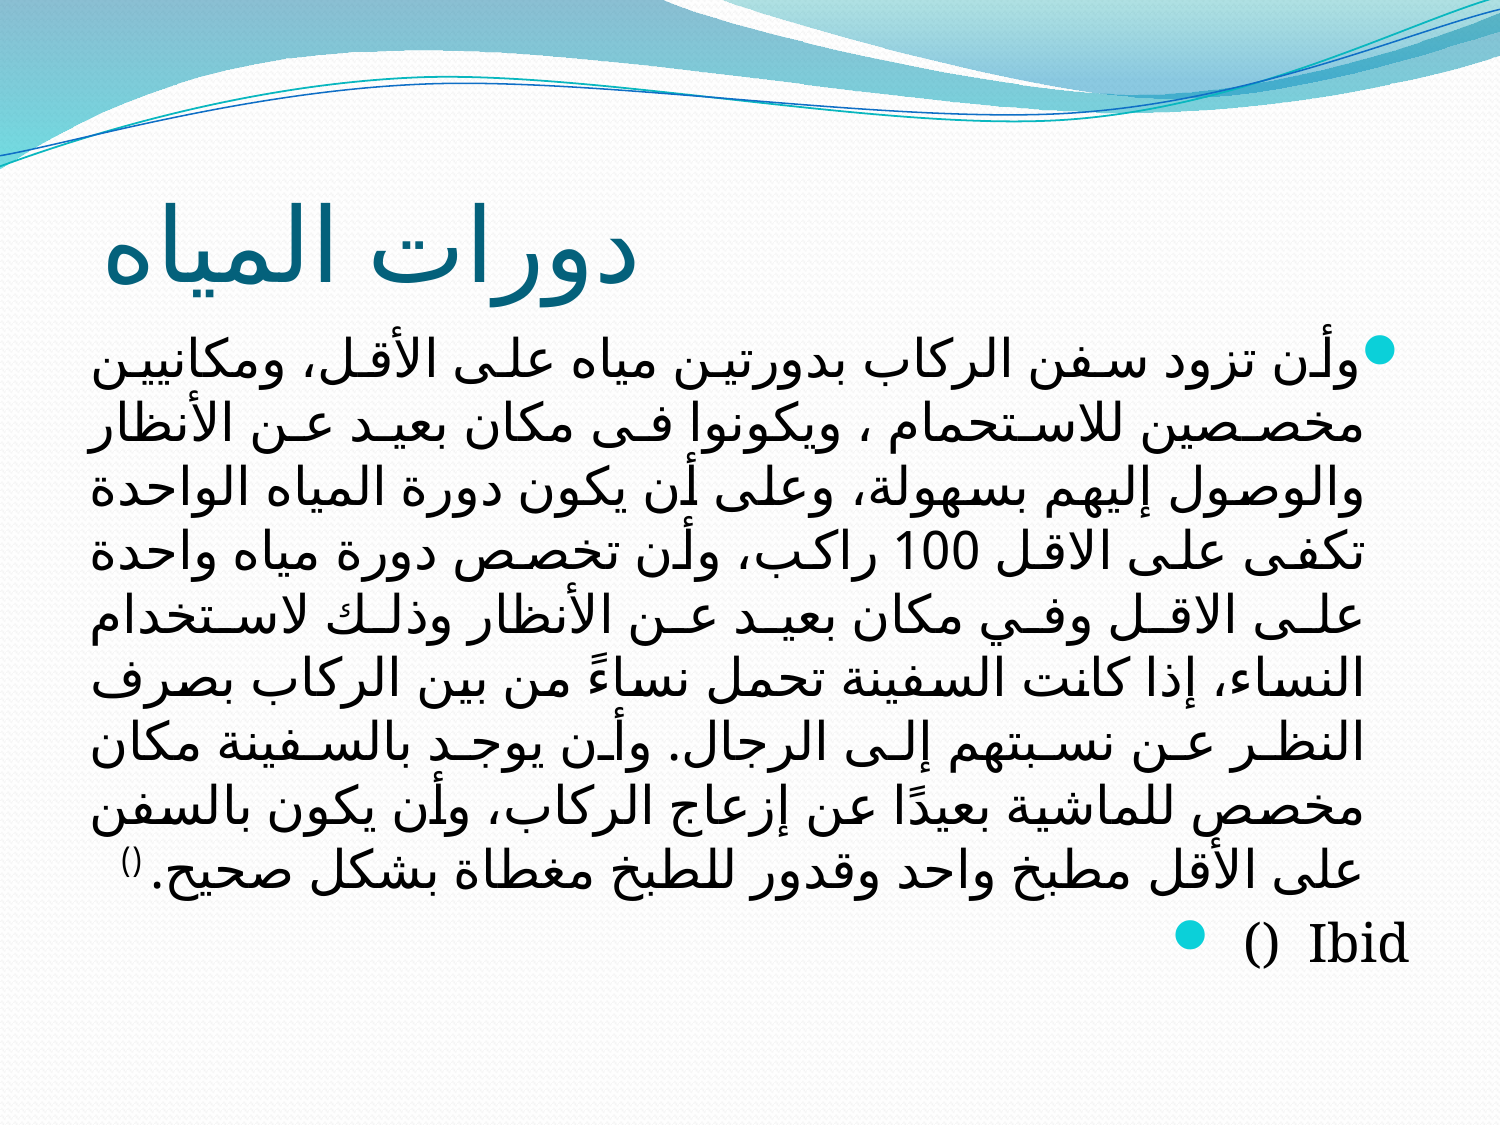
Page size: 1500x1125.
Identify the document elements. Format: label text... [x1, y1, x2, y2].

title دورات المياه [75, 115, 1425, 303]
list وأن تزود سفن الركاب بدورتين مياه على الأقل، ومكانيين مخصصين للاستحمام ، ويكونوا فى مكان بعيد عن الأنظار والوصول إليهم بسهولة، وعلى أن يكون دورة المياه الواحدة تكفى على الاقل 100 راكب، وأن تخصص دورة مياه واحدة على الاقل وفي مكان بعيد عن الأنظار وذلك لاستخدام النساء، إذا كانت السفينة تحمل نساءً من بين الركاب بصرف النظر عن نسبتهم إلى الرجال. وأن يوجد بالسفينة مكان مخصص للماشية بعيدًا عن إزعاج الركاب، وأن يكون بالسفن على الأقل مطبخ واحد وقدور للطبخ مغطاة بشكل صحيح. () () Ibid [75, 317, 1425, 1038]
